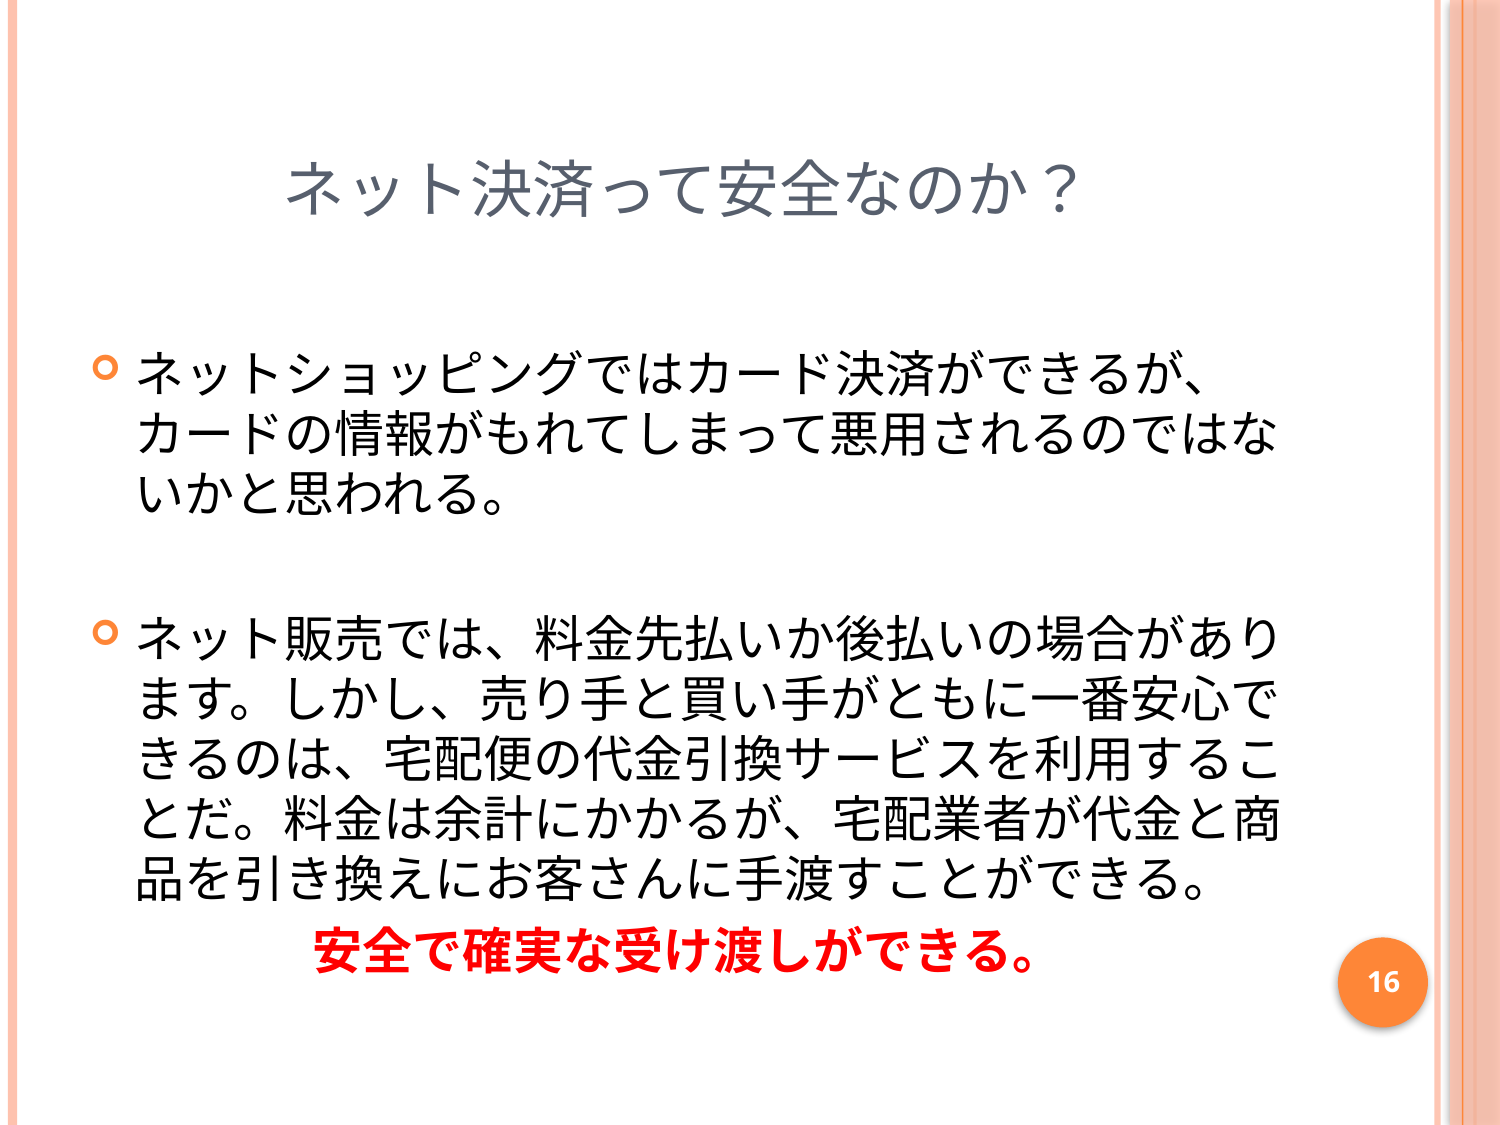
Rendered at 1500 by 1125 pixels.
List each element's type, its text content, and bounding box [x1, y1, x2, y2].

title ネット決済って安全なのか？ [75, 45, 1300, 233]
list ネットショッピングではカード決済ができるが、カードの情報がもれてしまって悪用されるのではないかと思われる。 ネット販売では、料金先払いか後払いの場合があります。しかし、売り手と買い手がともに一番安心できるのは、宅配便の代金引換サービスを利用することだ。料金は余計にかかるが、宅配業者が代金と商品を引き換えにお客さんに手渡すことができる。 安全で確実な受け渡しができる。 [75, 262, 1300, 1062]
slide_number 16 [1333, 940, 1434, 1027]
